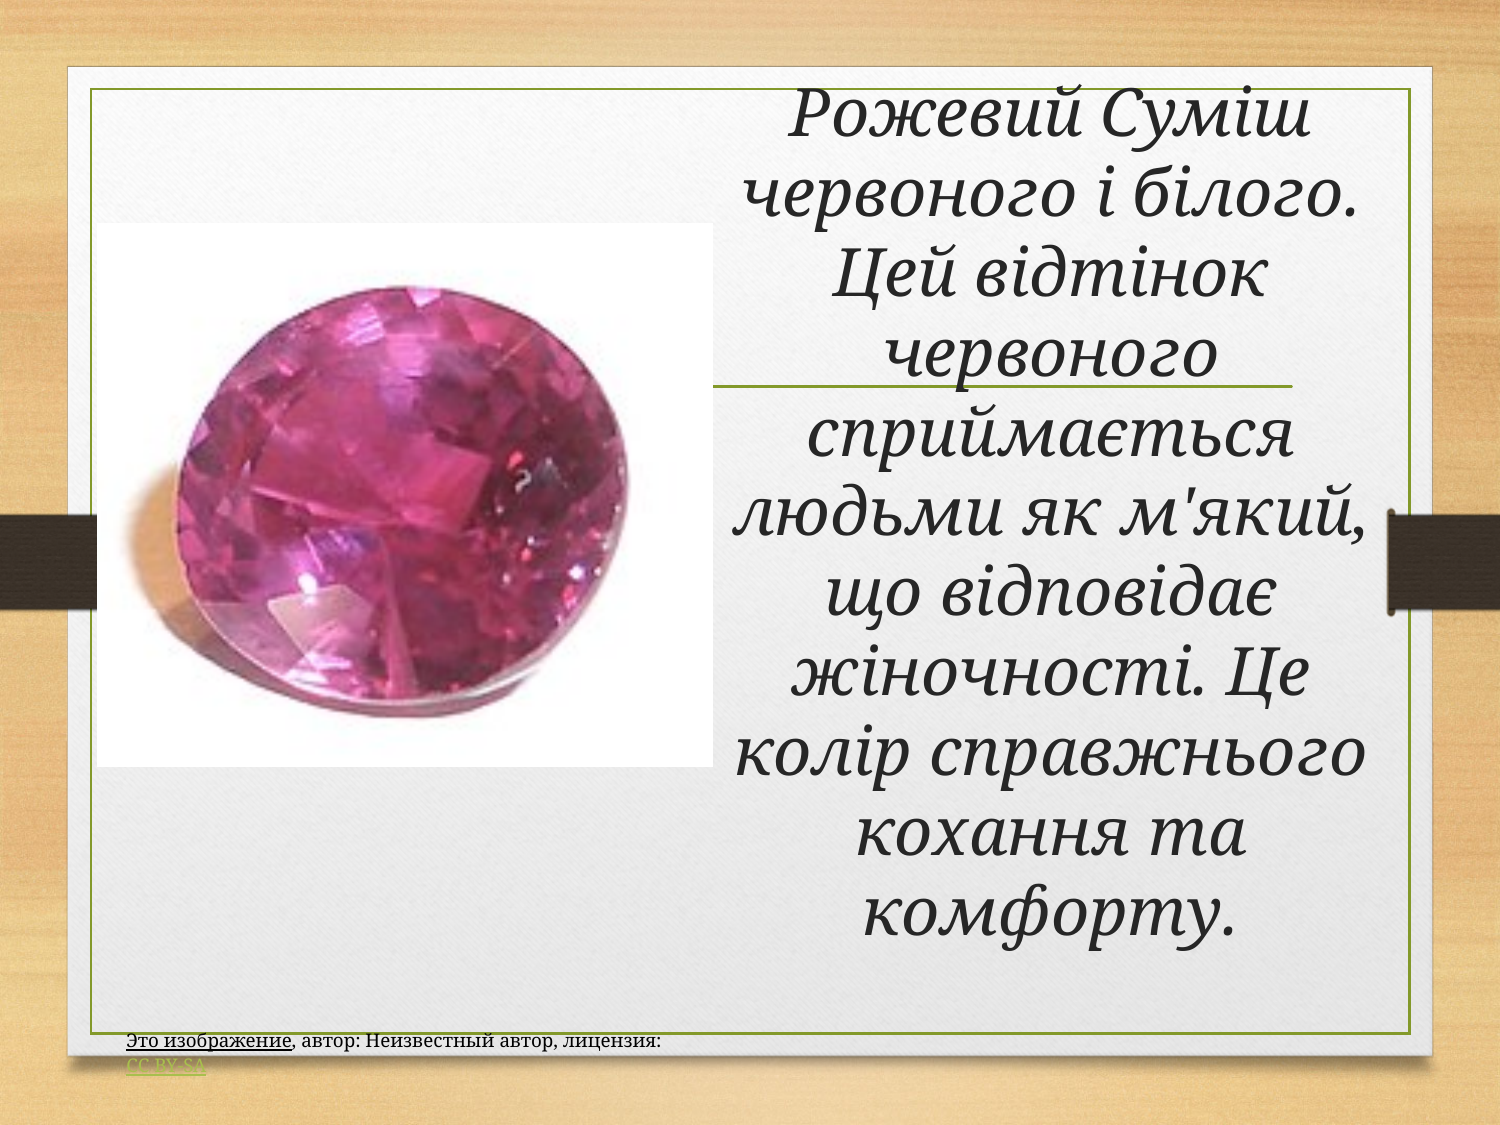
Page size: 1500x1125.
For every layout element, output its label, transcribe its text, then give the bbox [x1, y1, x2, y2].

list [97, 223, 713, 767]
title Рожевий Суміш червоного і білого. Цей відтінок червоного сприймається людьми як м'який, що відповідає жіночності. Це колір справжнього кохання та комфорту. [713, 402, 1422, 617]
picture [0, 0, 1500, 1125]
text_box Это изображение, автор: Неизвестный автор, лицензия: CC BY-SA [111, 1021, 727, 1087]
